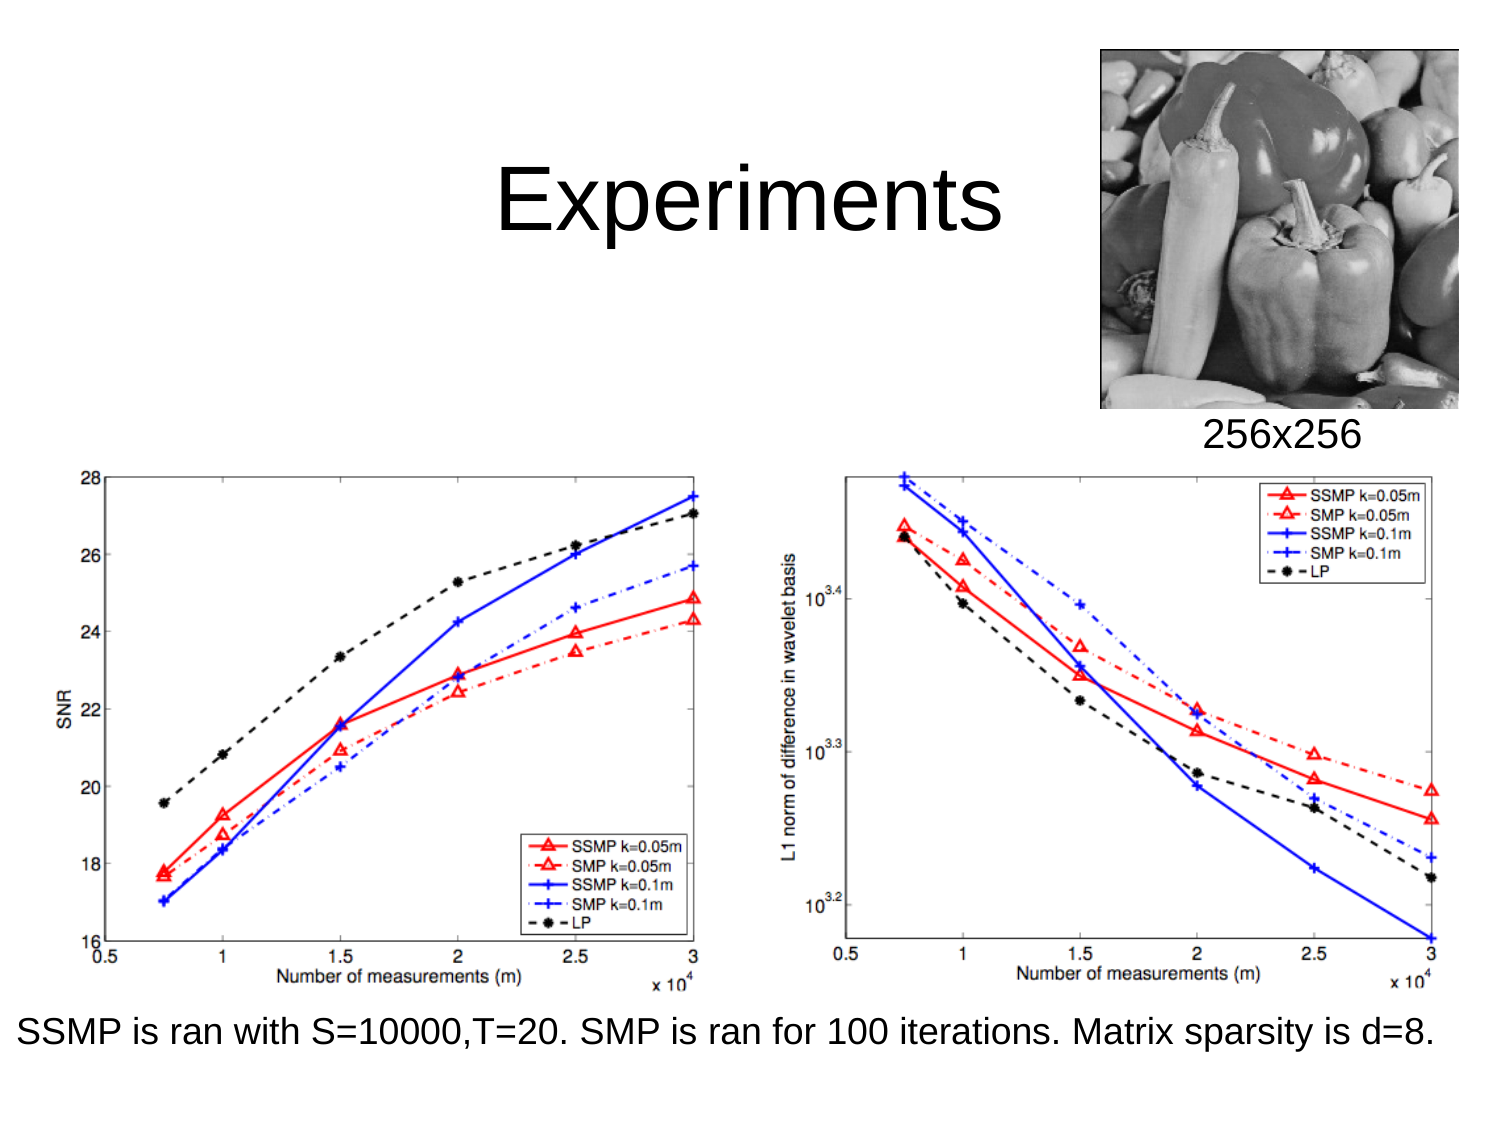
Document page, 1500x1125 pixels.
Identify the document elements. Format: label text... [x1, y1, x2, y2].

text_box 256x256 [1187, 418, 1378, 460]
picture [1099, 49, 1459, 409]
picture [49, 462, 709, 993]
title Experiments [112, 99, 1094, 288]
text_box SSMP is ran with S=10000,T=20. SMP is ran for 100 iterations. Matrix sparsity is d=8. [1, 999, 1452, 1060]
picture [774, 462, 1448, 990]
